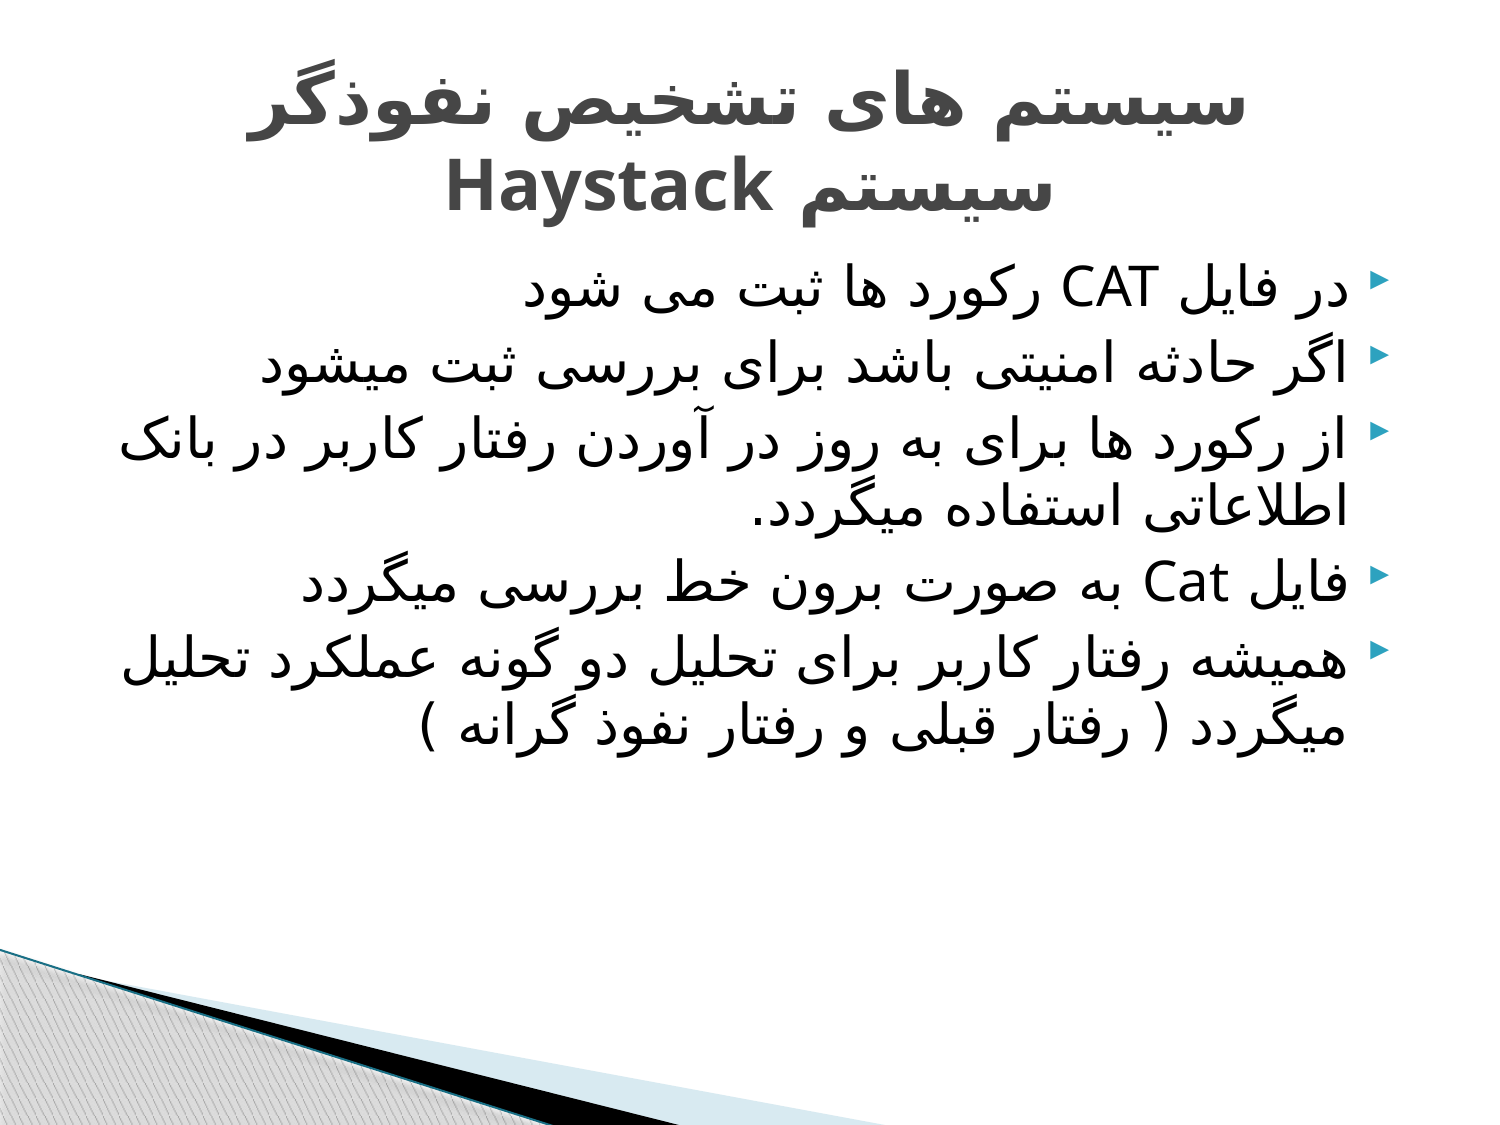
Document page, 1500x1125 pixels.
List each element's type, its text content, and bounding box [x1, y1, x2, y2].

list در فایل CAT رکورد ها ثبت می شود اگر حادثه امنیتی باشد برای بررسی ثبت میشود از رکورد ها برای به روز در آوردن رفتار کاربر در بانک اطلاعاتی استفاده میگردد. فایل Cat به صورت برون خط بررسی میگردد همیشه رفتار کاربر برای تحلیل دو گونه عملکرد تحلیل میگردد ( رفتار قبلی و رفتار نفوذ گرانه ) [75, 243, 1425, 986]
title سیستم های تشخیص نفوذگر سیستم Haystack [75, 45, 1425, 233]
